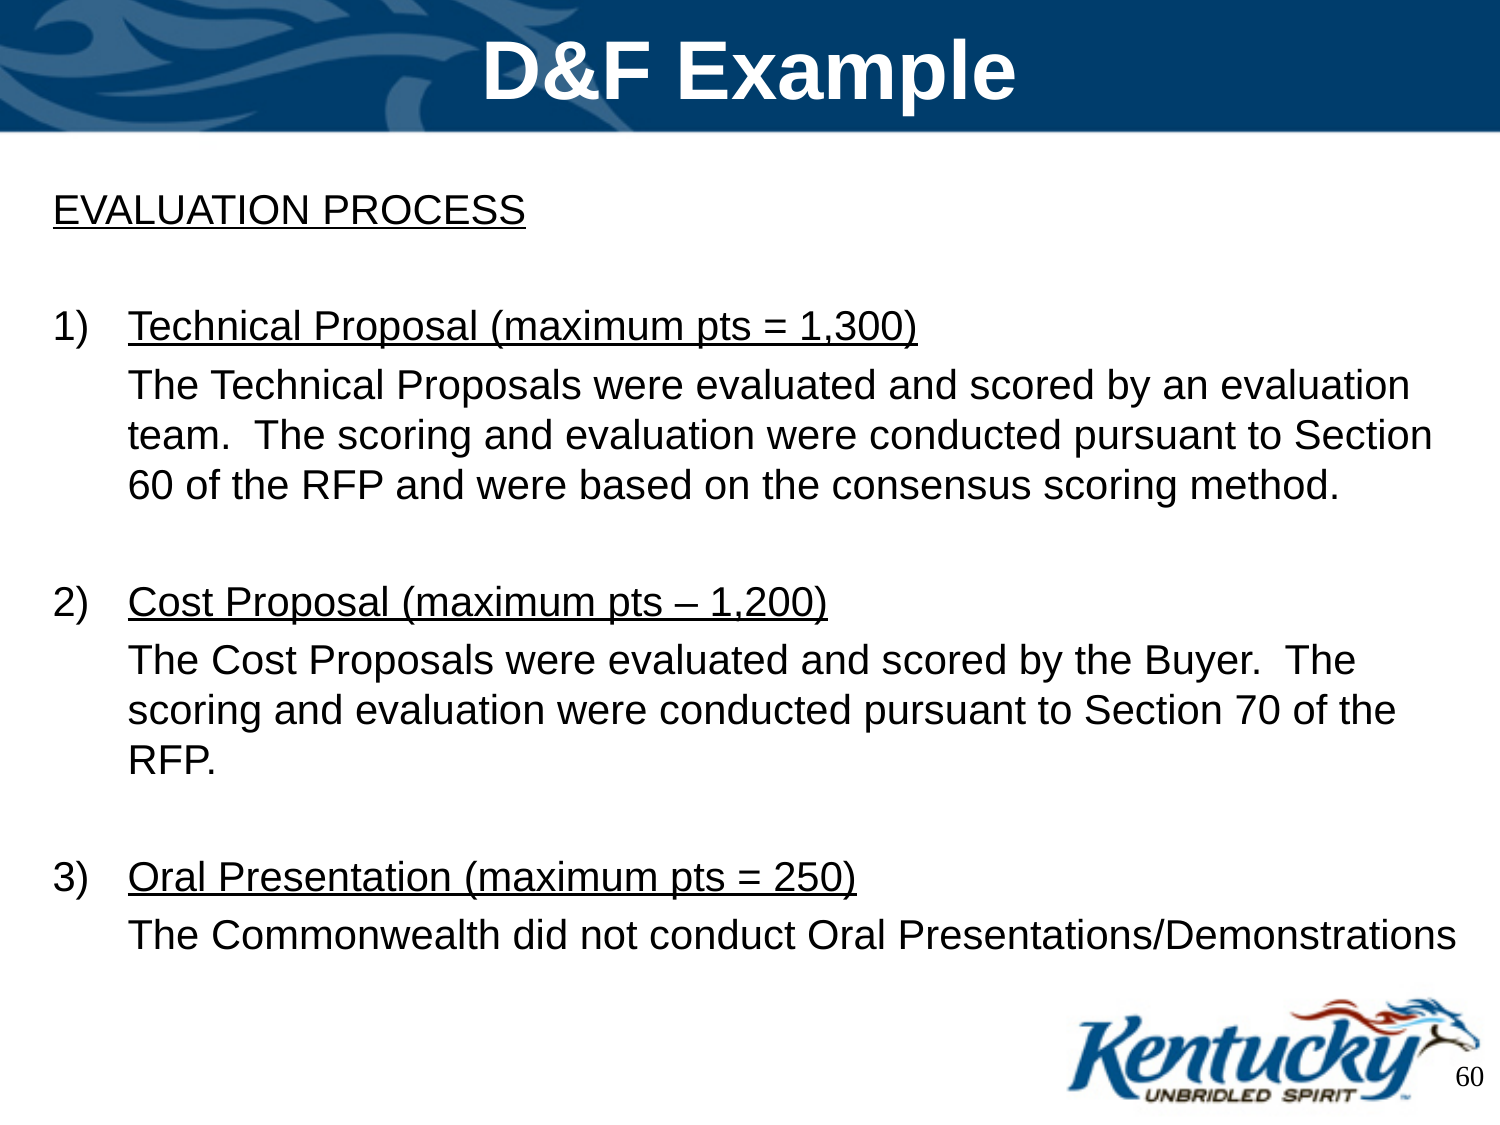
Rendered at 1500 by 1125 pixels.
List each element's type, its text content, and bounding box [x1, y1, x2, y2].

picture [0, 134, 1500, 1125]
slide_number 60 [1187, 1049, 1500, 1125]
title D&F Example [0, 0, 1500, 134]
list EVALUATION PROCESS Technical Proposal (maximum pts = 1,300) The Technical Proposals were evaluated and scored by an evaluation team. The scoring and evaluation were conducted pursuant to Section 60 of the RFP and were based on the consensus scoring method. Cost Proposal (maximum pts – 1,200) The Cost Proposals were evaluated and scored by the Buyer. The scoring and evaluation were conducted pursuant to Section 70 of the RFP. Oral Presentation (maximum pts = 250) The Commonwealth did not conduct Oral Presentations/Demonstrations [37, 174, 1476, 1001]
